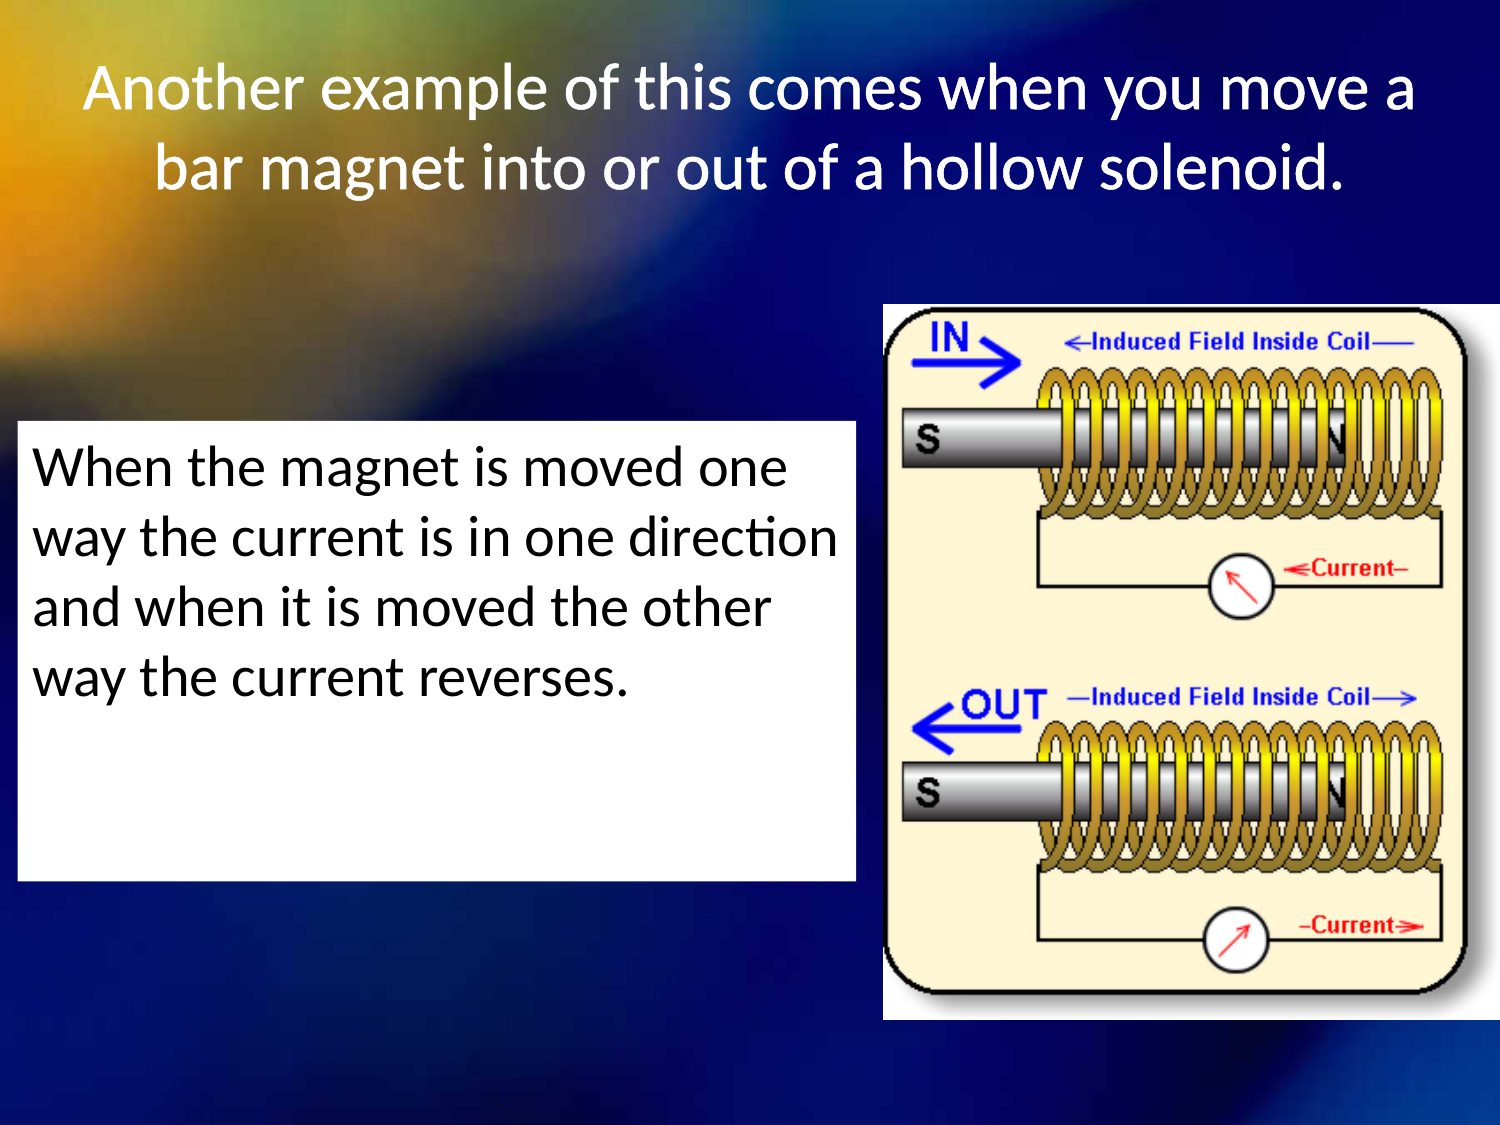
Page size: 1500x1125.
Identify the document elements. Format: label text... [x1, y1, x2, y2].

text_box When the magnet is moved one way the current is in one direction and when it is moved the other way the current reverses. [17, 420, 857, 882]
picture [0, 0, 1500, 1125]
text_box Another example of this comes when you move a bar magnet into or out of a hollow solenoid. [35, 35, 1465, 200]
